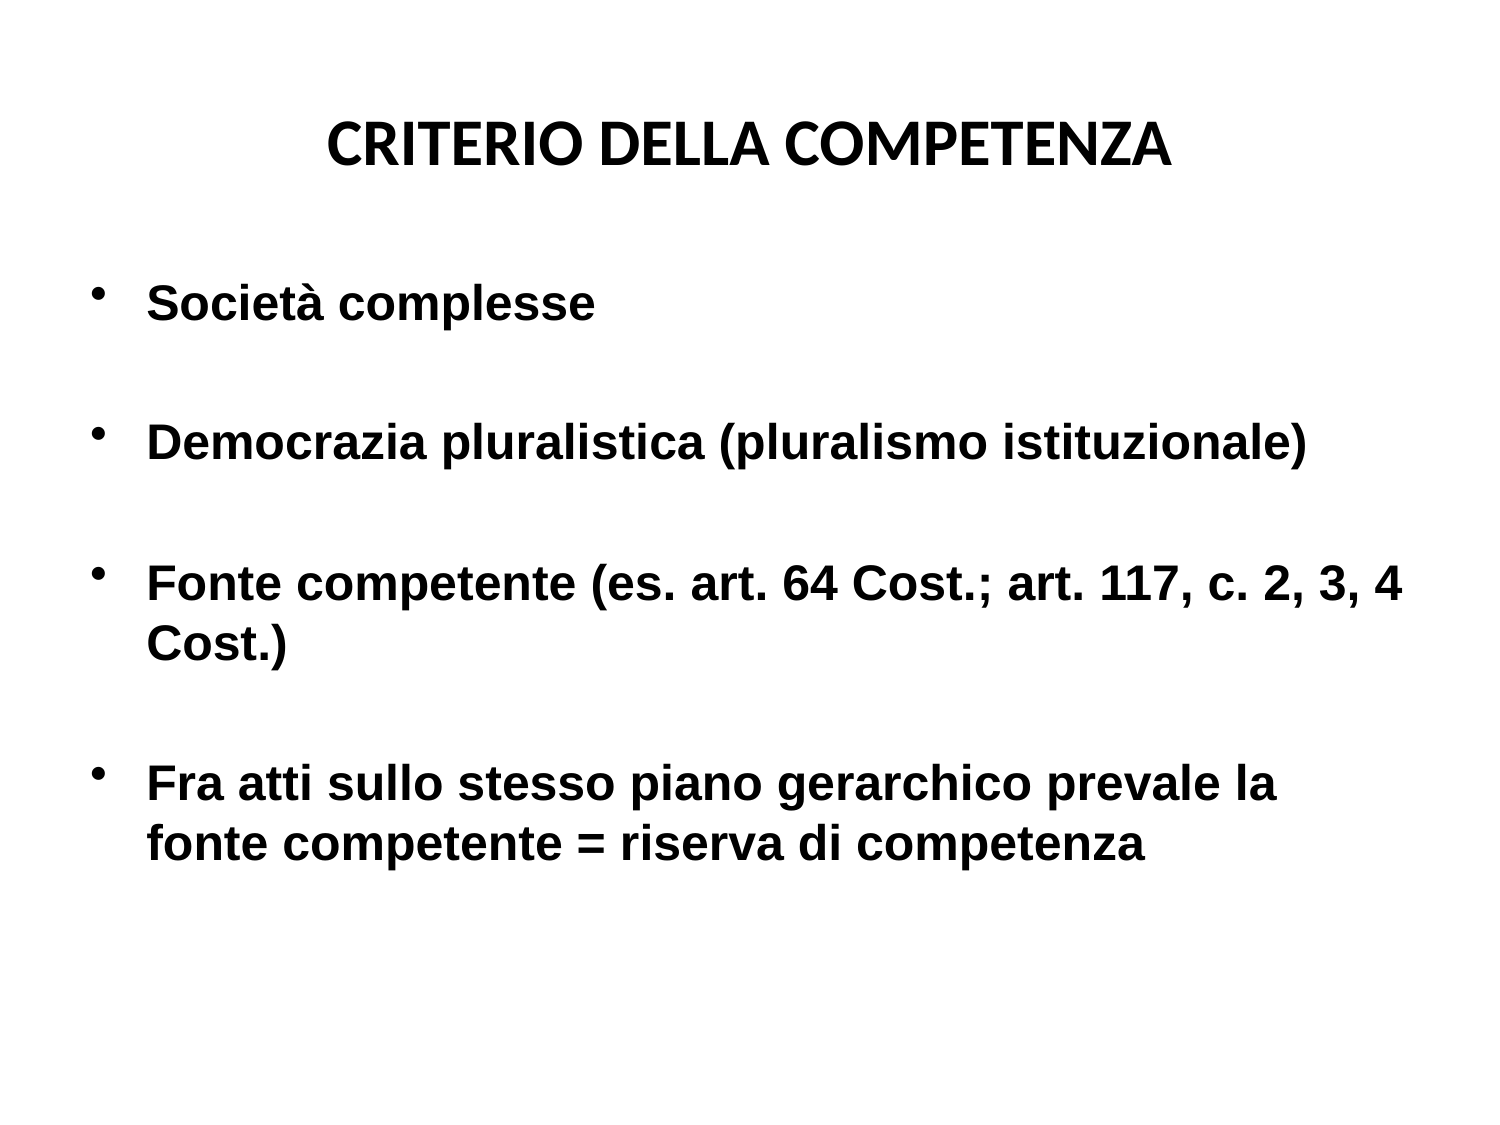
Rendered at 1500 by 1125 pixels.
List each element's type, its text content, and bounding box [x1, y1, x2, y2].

title CRITERIO DELLA COMPETENZA [74, 44, 1426, 233]
list Società complesse Democrazia pluralistica (pluralismo istituzionale) Fonte competente (es. art. 64 Cost.; art. 117, c. 2, 3, 4 Cost.) Fra atti sullo stesso piano gerarchico prevale la fonte competente = riserva di competenza [74, 262, 1426, 1006]
